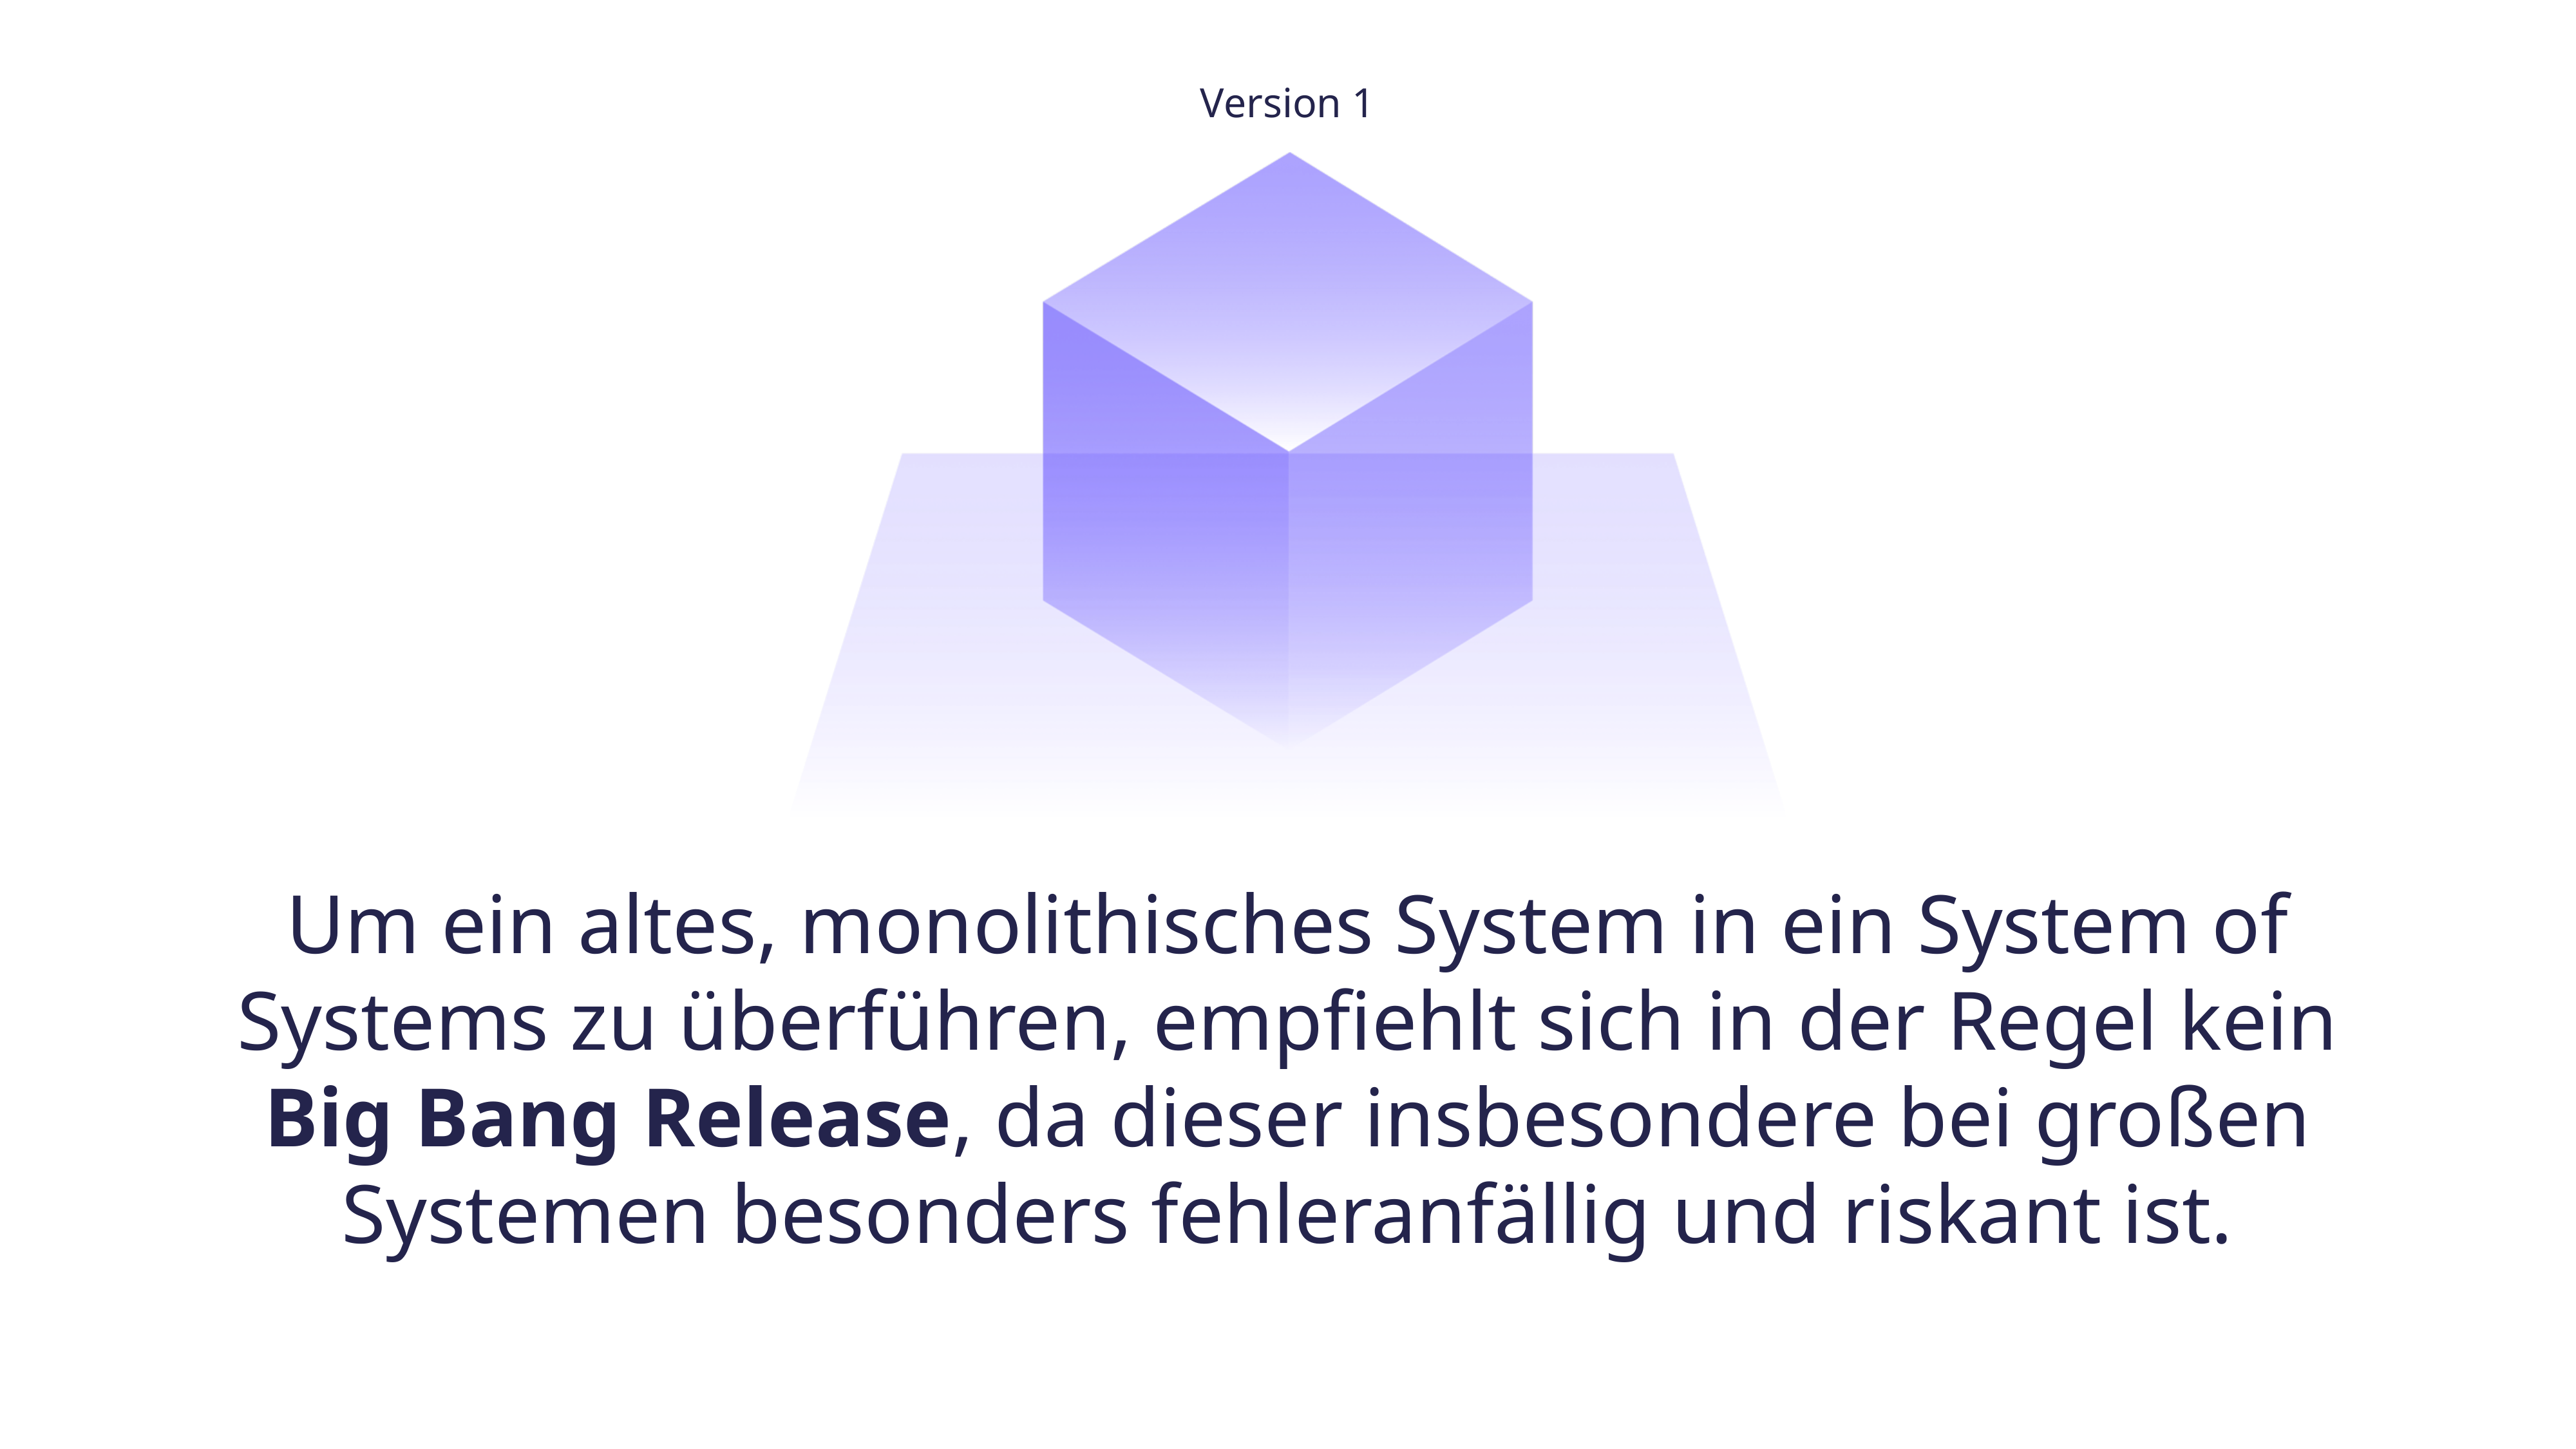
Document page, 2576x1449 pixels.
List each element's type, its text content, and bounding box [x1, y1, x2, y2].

list Um ein altes, monolithisches System in ein System of Systems zu überführen, empfiehlt sich in der Regel kein Big Bang Release, da dieser insbesondere bei großen Systemen besonders fehleranfällig und riskant ist. [188, 781, 2388, 1351]
text_box Version 1 [1195, 71, 1381, 131]
picture [787, 152, 1789, 822]
